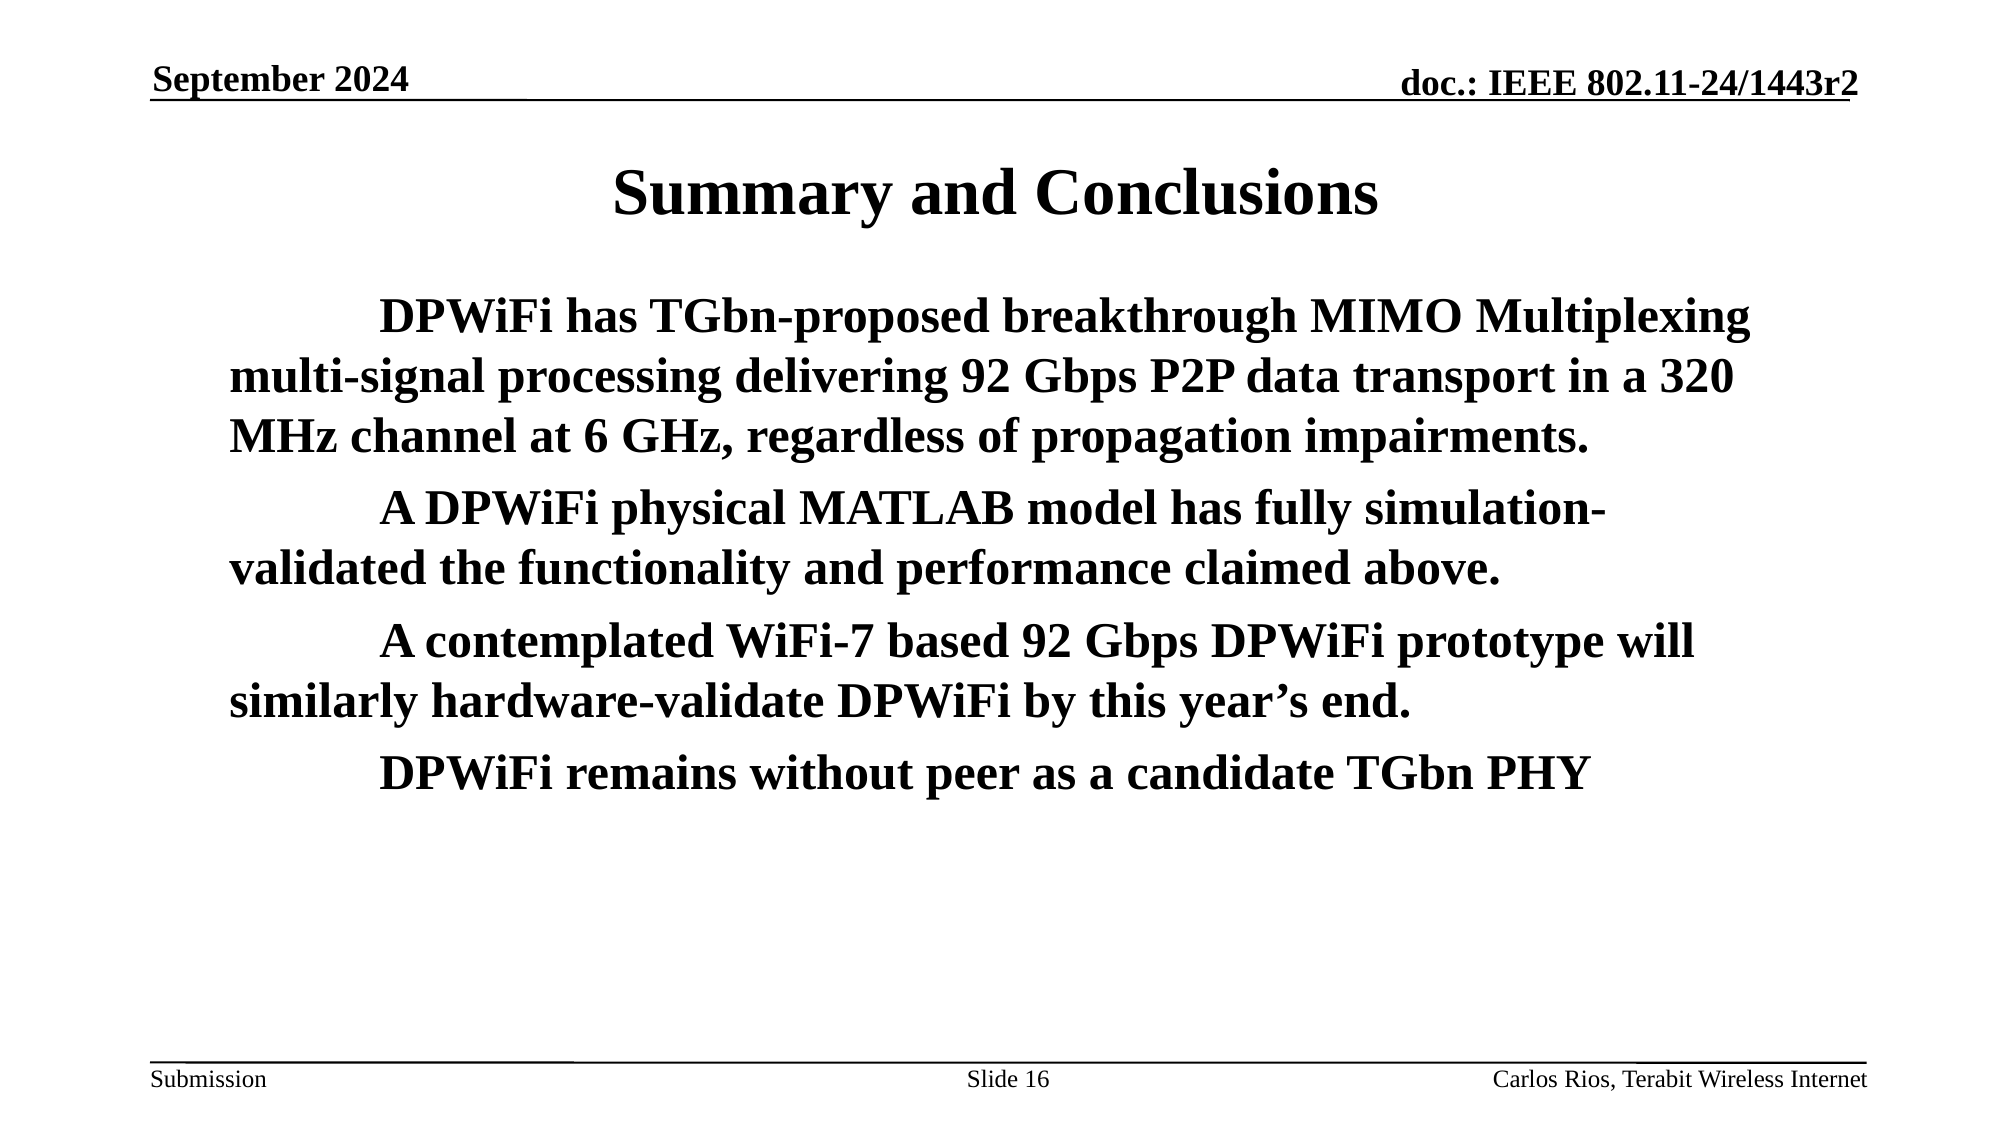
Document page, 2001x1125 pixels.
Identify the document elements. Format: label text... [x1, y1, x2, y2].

footer Carlos Rios, Terabit Wireless Internet [1171, 1061, 1869, 1093]
text_box Summary and Conclusions [146, 99, 1847, 275]
text_box DPWiFi has TGbn-proposed breakthrough MIMO Multiplexing multi-signal processing delivering 92 Gbps P2P data transport in a 320 MHz channel at 6 GHz, regardless of propagation impairments. A DPWiFi physical MATLAB model has fully simulation-validated the functionality and performance claimed above. A contemplated WiFi-7 based 92 Gbps DPWiFi prototype will similarly hardware-validate DPWiFi by this year’s end. DPWiFi remains without peer as a candidate TGbn PHY [214, 274, 1802, 950]
list [205, 299, 1794, 976]
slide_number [152, 54, 563, 99]
slide_number Slide 16 [950, 1061, 1067, 1123]
